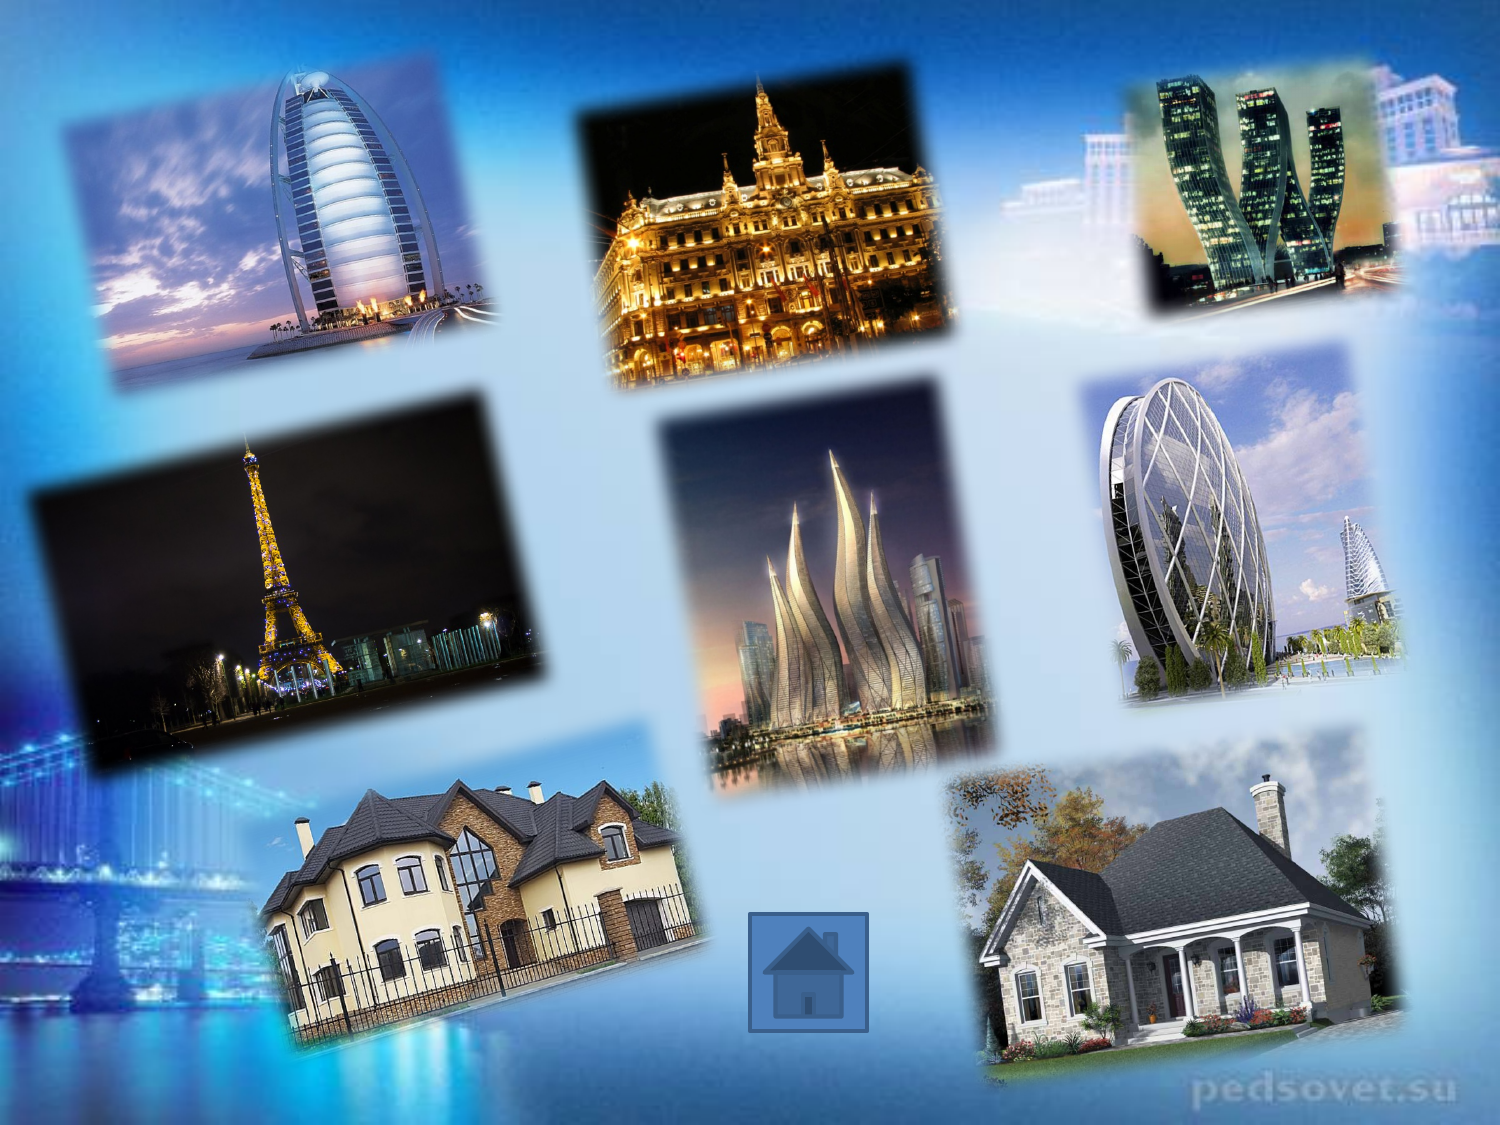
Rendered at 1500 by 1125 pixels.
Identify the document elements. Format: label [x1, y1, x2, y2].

picture [0, 0, 1500, 1125]
text_box [748, 912, 869, 1033]
